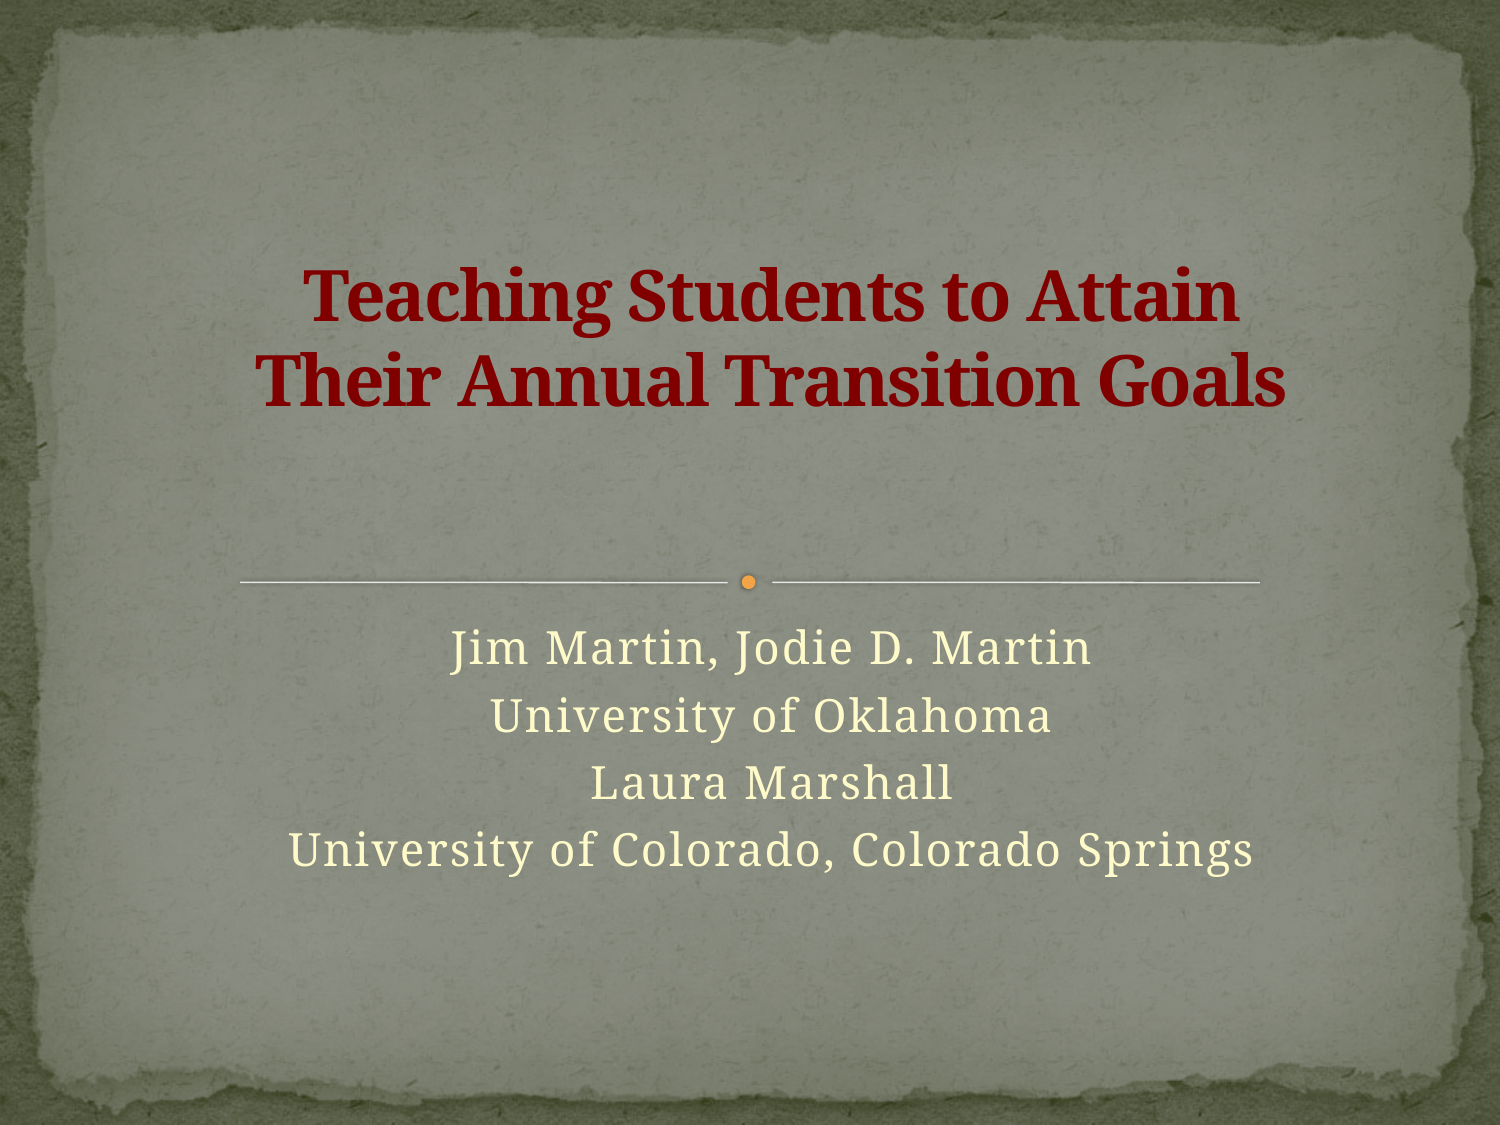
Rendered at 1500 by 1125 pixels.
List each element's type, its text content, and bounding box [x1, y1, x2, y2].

title Teaching Students to Attain Their Annual Transition Goals [189, 187, 1355, 429]
subtitle Jim Martin, Jodie D. Martin University of Oklahoma Laura Marshall University of Colorado, Colorado Springs [246, 611, 1297, 899]
